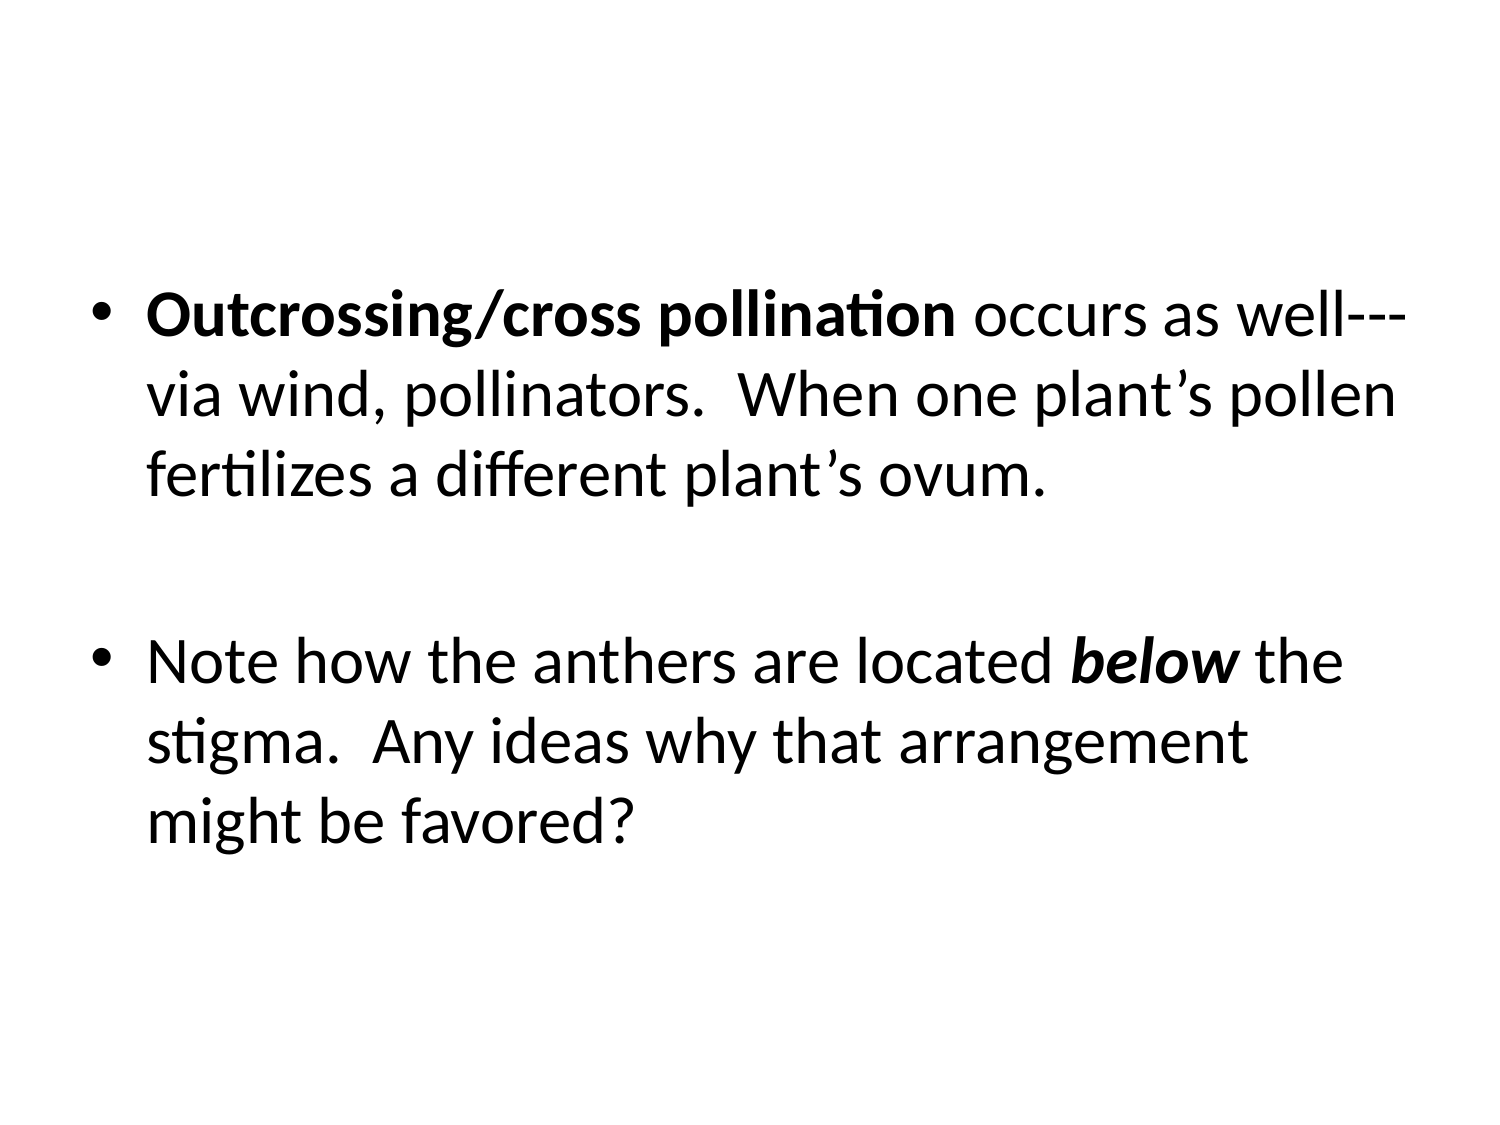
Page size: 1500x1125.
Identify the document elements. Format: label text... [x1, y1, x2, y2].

list Outcrossing/cross pollination occurs as well---via wind, pollinators. When one plant’s pollen fertilizes a different plant’s ovum. Note how the anthers are located below the stigma. Any ideas why that arrangement might be favored? [75, 262, 1425, 1005]
